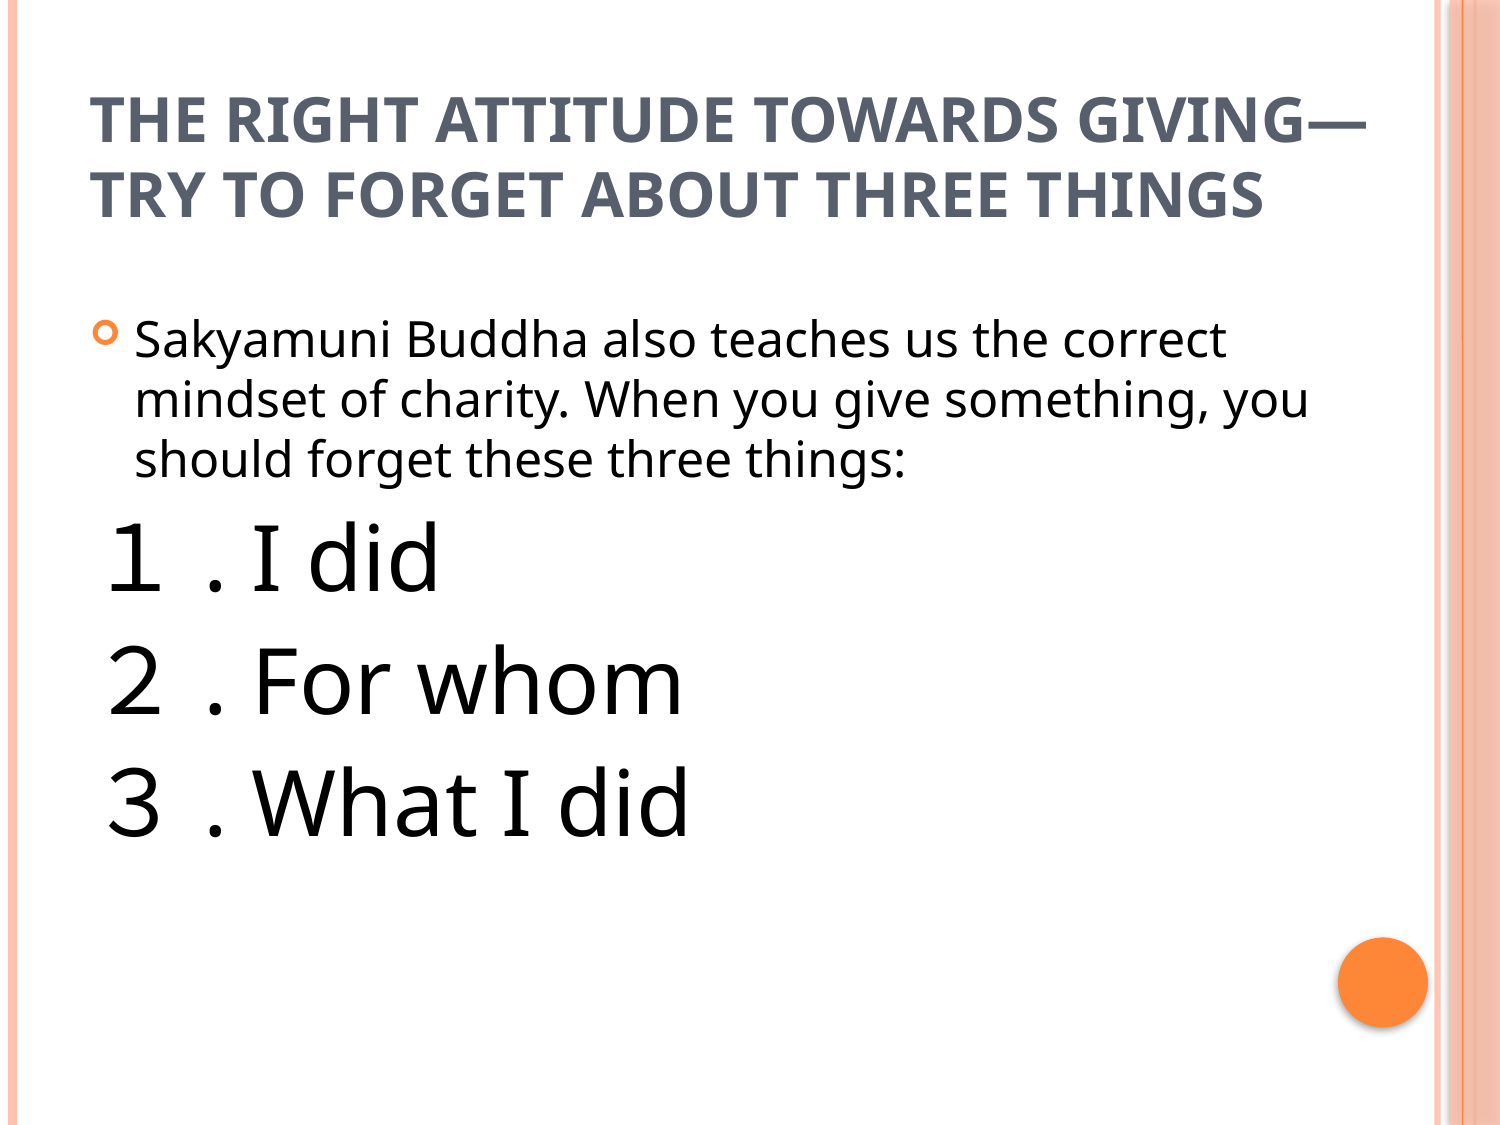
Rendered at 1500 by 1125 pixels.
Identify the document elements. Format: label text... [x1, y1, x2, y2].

title The right attitude towards giving— Try to forget about three things [75, 45, 1425, 299]
list Sakyamuni Buddha also teaches us the correct mindset of charity. When you give something, you should forget these three things: １. I did ２. For whom ３. What I did [75, 299, 1425, 1005]
